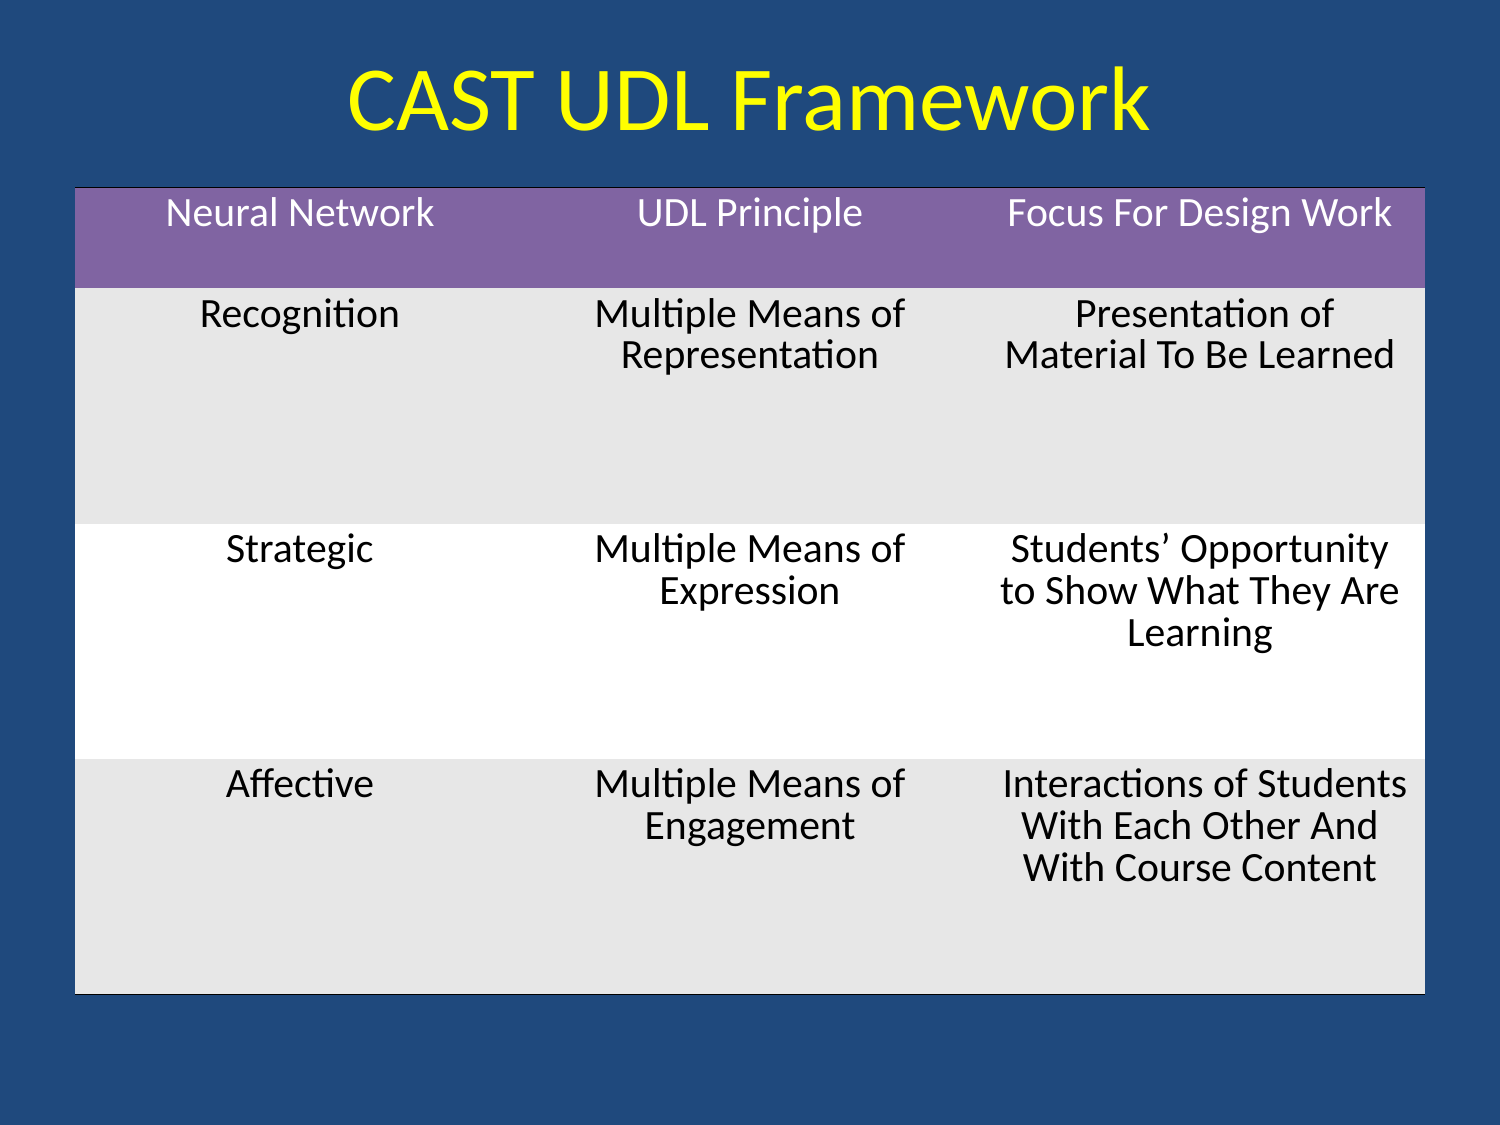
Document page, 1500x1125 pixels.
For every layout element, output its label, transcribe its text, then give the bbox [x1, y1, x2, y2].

table_cell Strategic [75, 524, 525, 759]
table_cell Multiple Means of Expression [525, 524, 975, 759]
table_cell Presentation of Material To Be Learned [975, 288, 1425, 524]
table_cell Students’ Opportunity to Show What They Are Learning [975, 524, 1425, 759]
table_cell Multiple Means of Engagement [525, 759, 975, 994]
table_header UDL Principle [525, 188, 975, 288]
table_cell Multiple Means of Representation [525, 288, 975, 524]
table_cell Affective [75, 759, 525, 994]
table_header Focus For Design Work [975, 188, 1425, 288]
title CAST UDL Framework [75, 0, 1425, 187]
table_cell Recognition [75, 288, 525, 524]
table_header Neural Network [75, 188, 525, 288]
table_cell Interactions of Students With Each Other And With Course Content [975, 759, 1425, 994]
